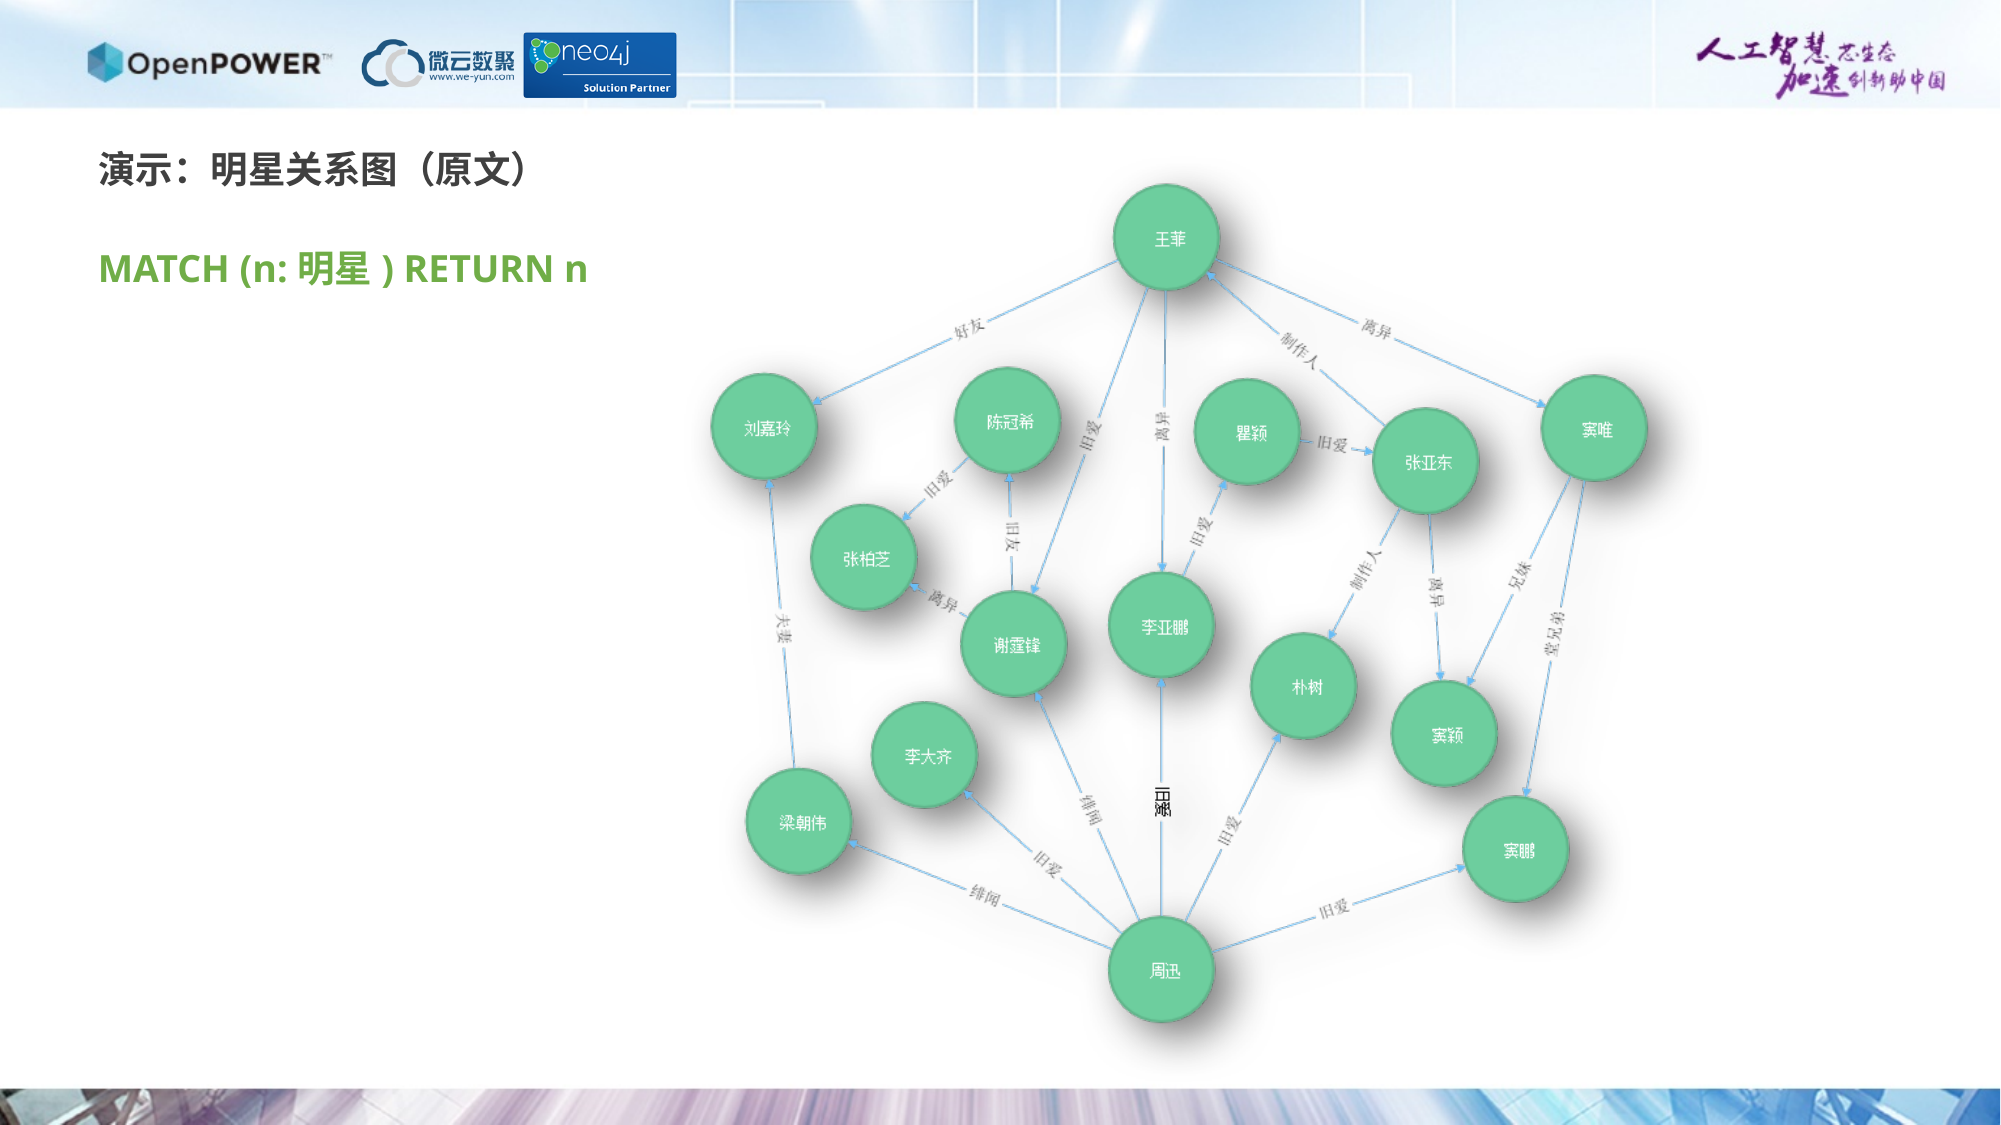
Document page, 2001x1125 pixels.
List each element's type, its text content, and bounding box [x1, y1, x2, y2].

text_box MATCH (n:明星) RETURN n [83, 238, 707, 298]
picture [0, 0, 2001, 1125]
text_box 演示：明星关系图（原文） [83, 144, 607, 217]
